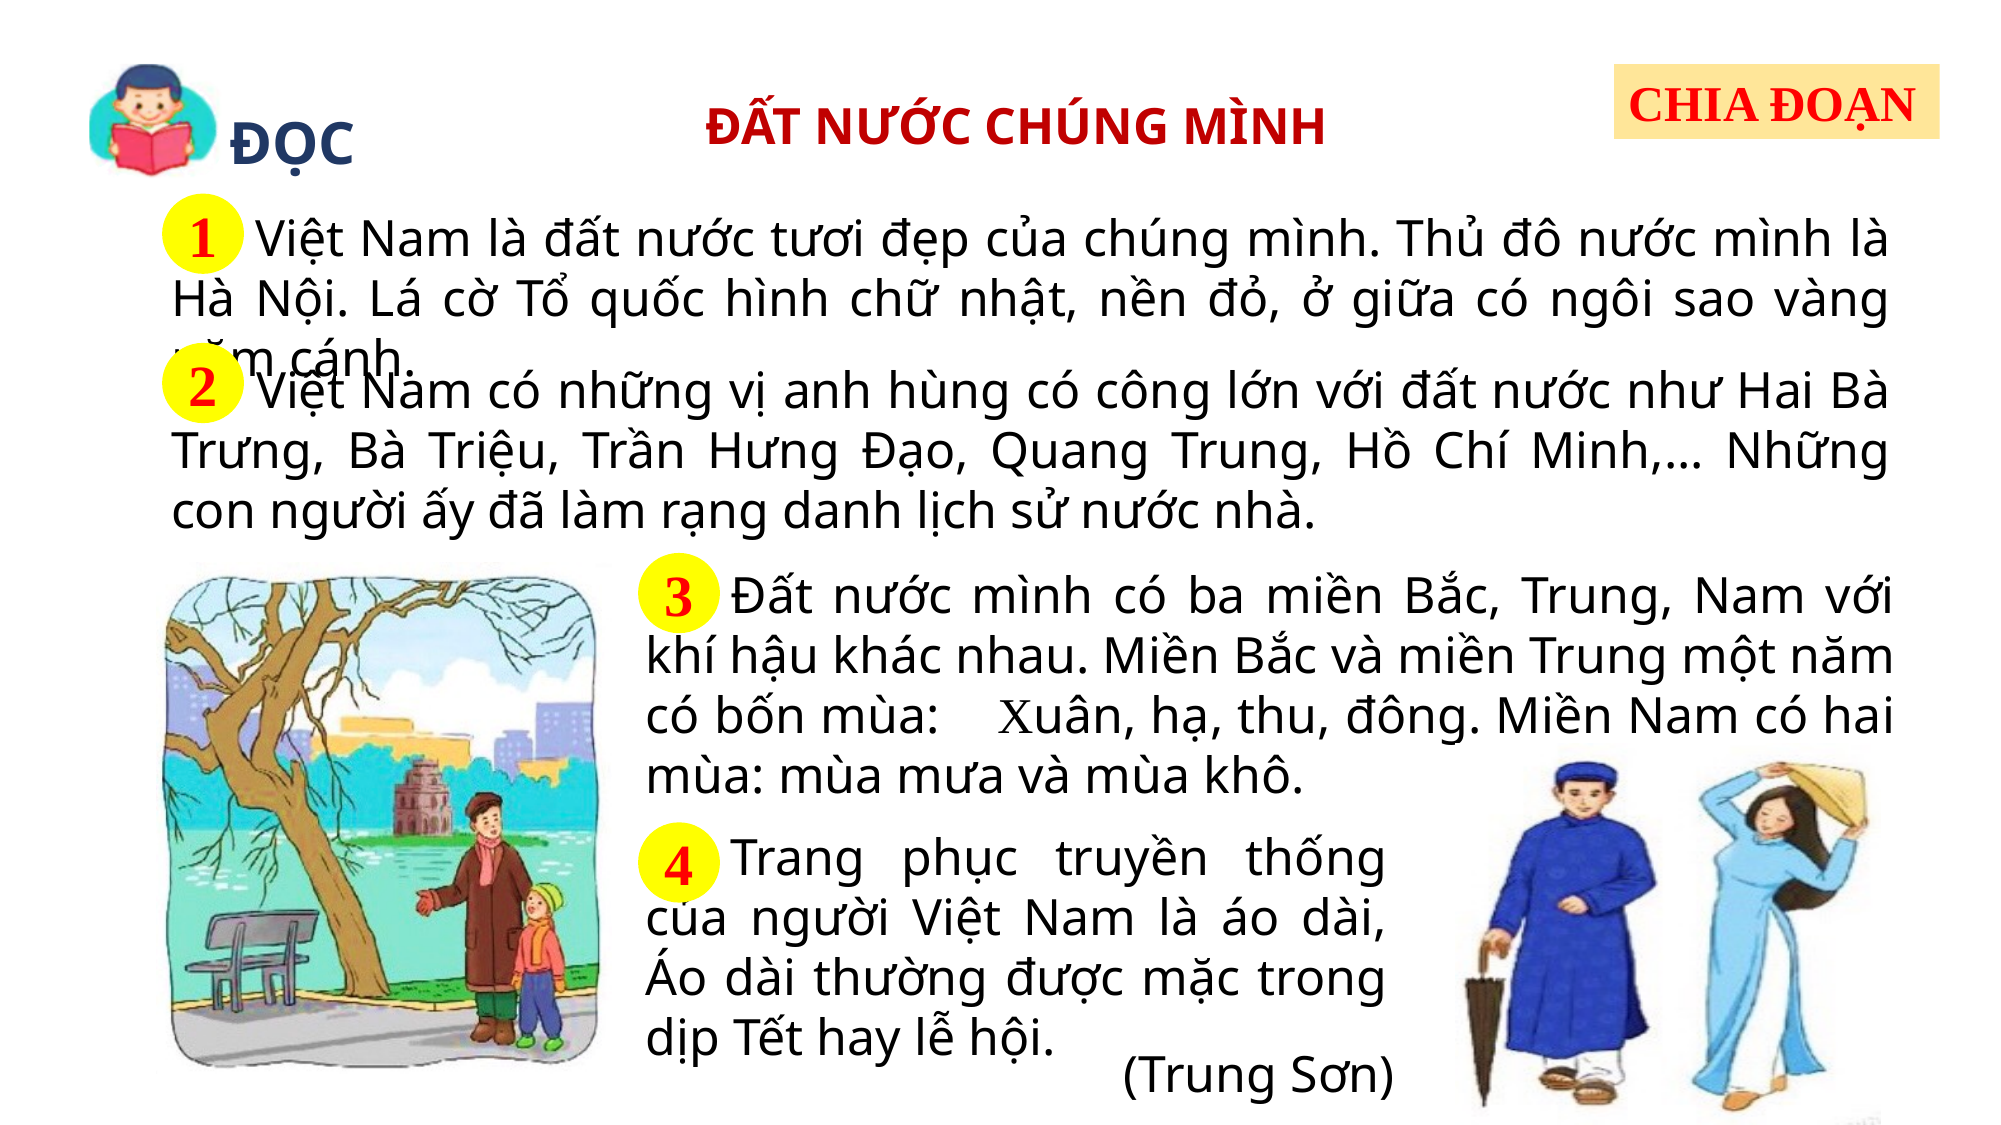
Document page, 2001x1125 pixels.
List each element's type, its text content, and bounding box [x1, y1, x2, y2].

text_box Việt Nam có những vị anh hùng có công lớn với đất nước như Hai Bà Trưng, Bà Triệu, Trần Hưng Đạo, Quang Trung, Hồ Chí Minh,... Những con người ấy đã làm rạng danh lịch sử nước nhà. [156, 351, 718, 546]
text_box 1 [161, 192, 245, 275]
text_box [89, 63, 550, 179]
text_box Việt Nam là đất nước tươi đẹp của chúng mình. Thủ đô nước mình là Hà Nội. Lá cờ Tổ quốc hình chữ nhật, nền đỏ, ở giữa có ngôi sao vàng năm cánh. [156, 198, 1907, 351]
text_box 4 [637, 821, 721, 904]
text_box Đất nước mình có ba miền Bắc, Trung, Nam với khí hậu khác nhau. Miền Bắc và miền Trung một năm có bốn mùa: Xuân, hạ, thu, đông. Miền Nam có hai mùa: mùa mưa và mùa khô. [1282, 556, 1911, 812]
picture [1454, 743, 1881, 1125]
text_box Trang phục truyền thống của người Việt Nam là áo dài, Áo dài thường được mặc trong dịp Tết hay lễ hội. [631, 817, 1402, 1073]
text_box CHIA ĐOẠN [1614, 64, 1940, 139]
text_box (Trung Sơn) [1109, 1035, 1422, 1111]
text_box 3 [637, 551, 718, 635]
picture [156, 562, 612, 1074]
picture [718, 279, 1282, 846]
text_box ĐẤT NƯỚC CHÚNG MÌNH [550, 87, 1517, 162]
text_box Việt Nam có những vị anh hùng có công lớn với đất nước như Hai Bà Trưng, Bà Triệu, Trần Hưng Đạo, Quang Trung, Hồ Chí Minh,... Những con người ấy đã làm rạng danh lịch sử nước nhà. [1282, 351, 1907, 546]
text_box 2 [161, 341, 245, 425]
text_box Đất nước mình có ba miền Bắc, Trung, Nam với khí hậu khác nhau. Miền Bắc và miền Trung một năm có bốn mùa: Xuân, hạ, thu, đông. Miền Nam có hai mùa: mùa mưa và mùa khô. [631, 556, 718, 812]
